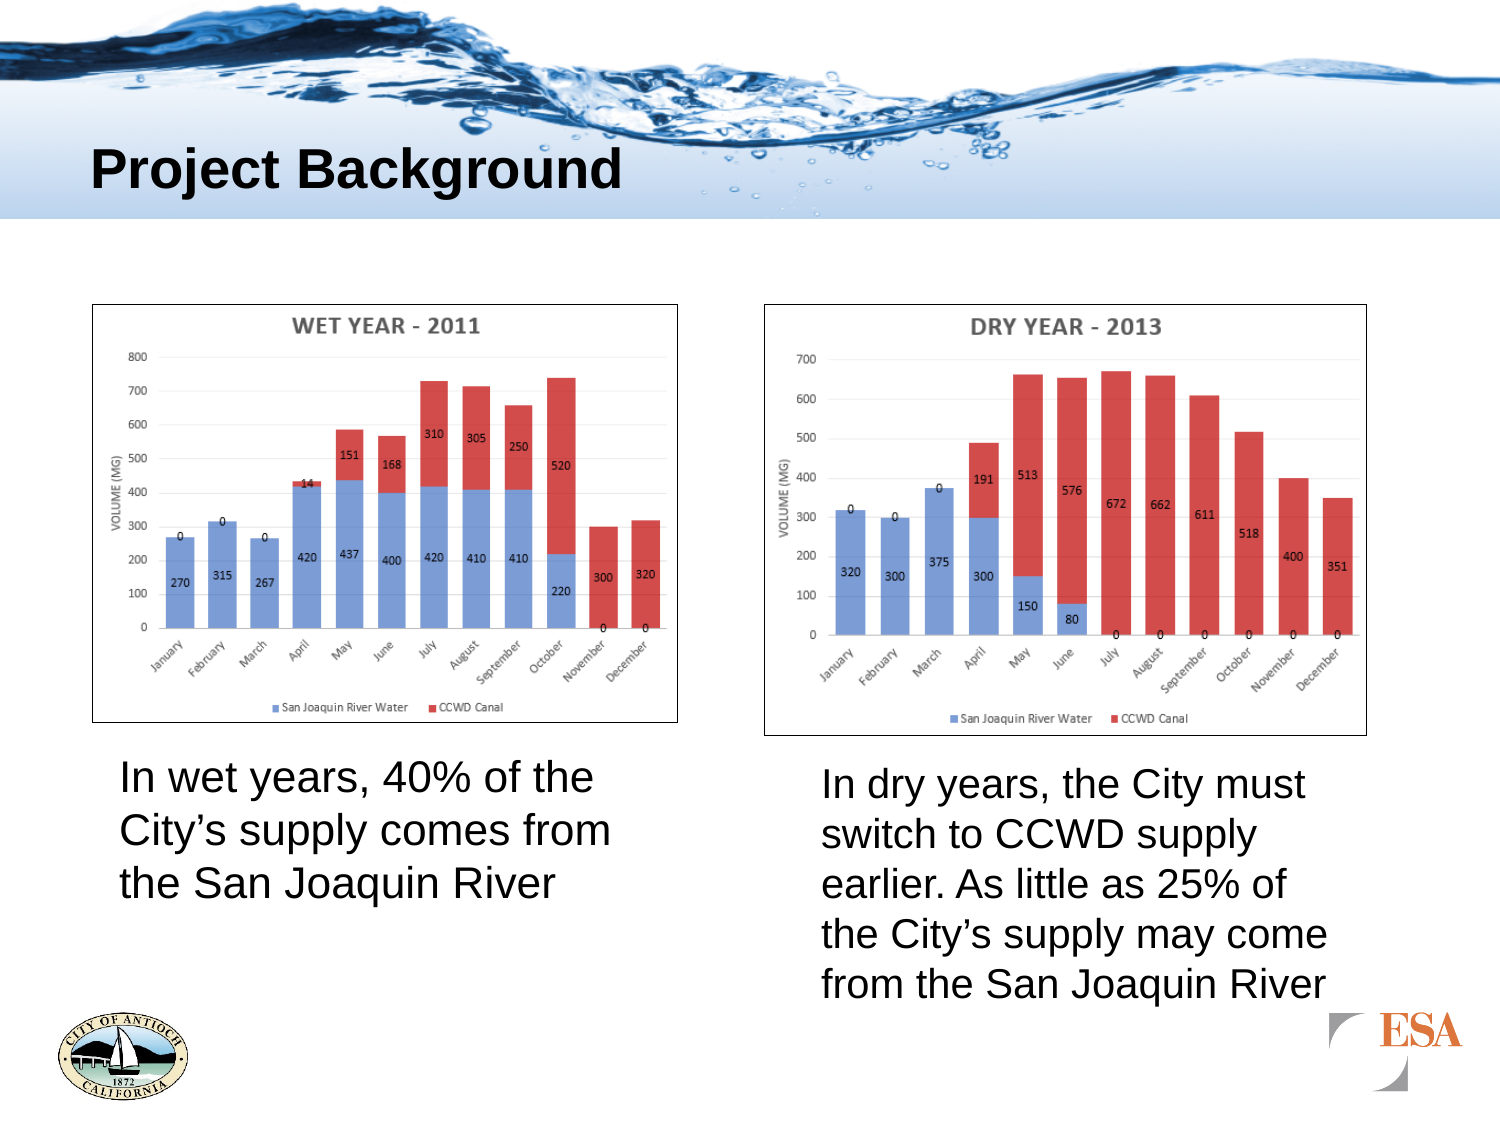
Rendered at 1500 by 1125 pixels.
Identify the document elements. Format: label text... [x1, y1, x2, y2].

text_box In dry years, the City must switch to CCWD supply earlier. As little as 25% of the City’s supply may come from the San Joaquin River [806, 749, 1367, 958]
list In wet years, 40% of the City’s supply comes from the San Joaquin River [104, 740, 665, 949]
title Project Background [75, 125, 1425, 208]
picture [91, 304, 678, 724]
picture [58, 1012, 188, 1101]
picture [764, 304, 1368, 736]
picture [0, 0, 1500, 219]
